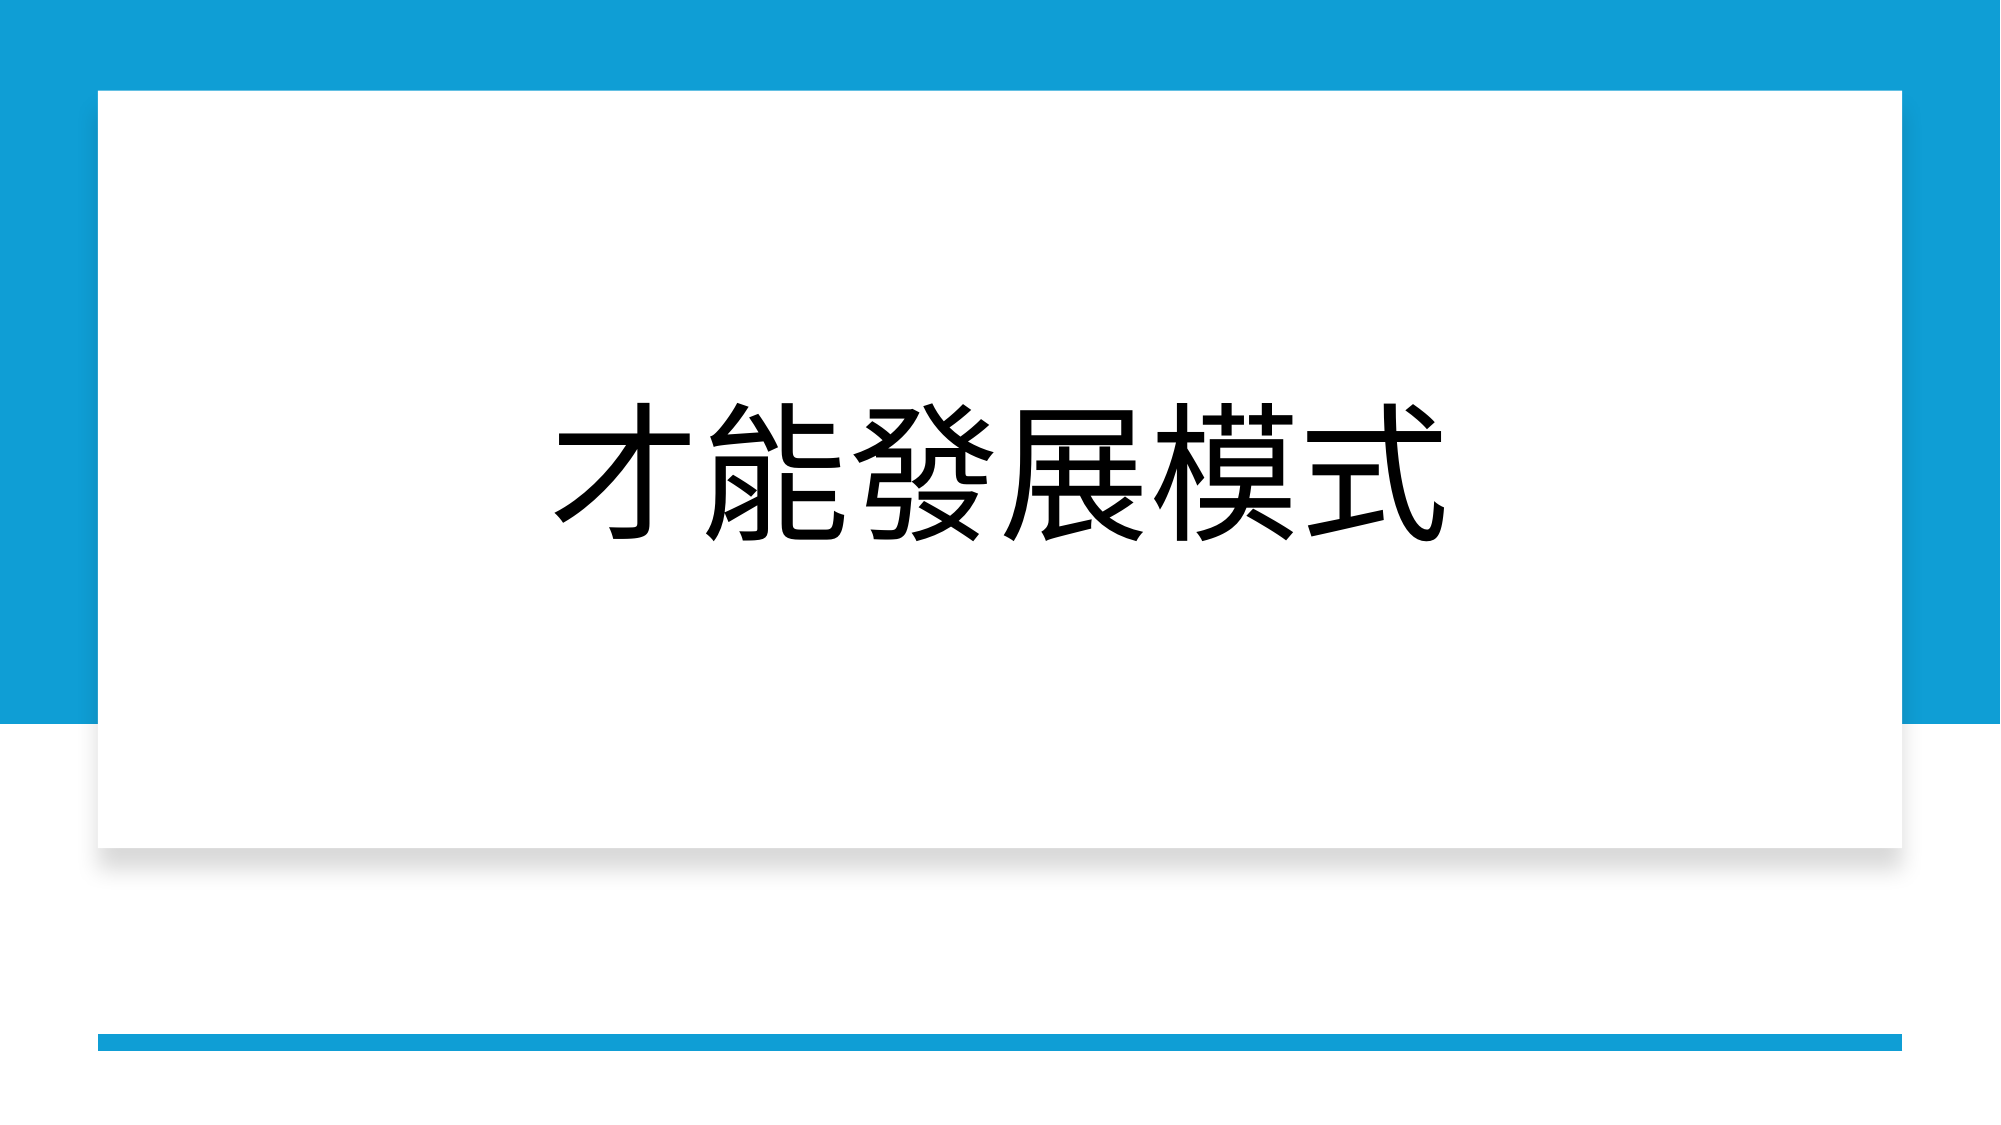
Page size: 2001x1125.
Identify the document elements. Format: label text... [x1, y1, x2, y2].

text_box [96, 89, 1904, 850]
title 才能發展模式 [249, 212, 1750, 750]
text_box [0, 725, 2000, 1125]
text_box [0, 0, 2000, 725]
